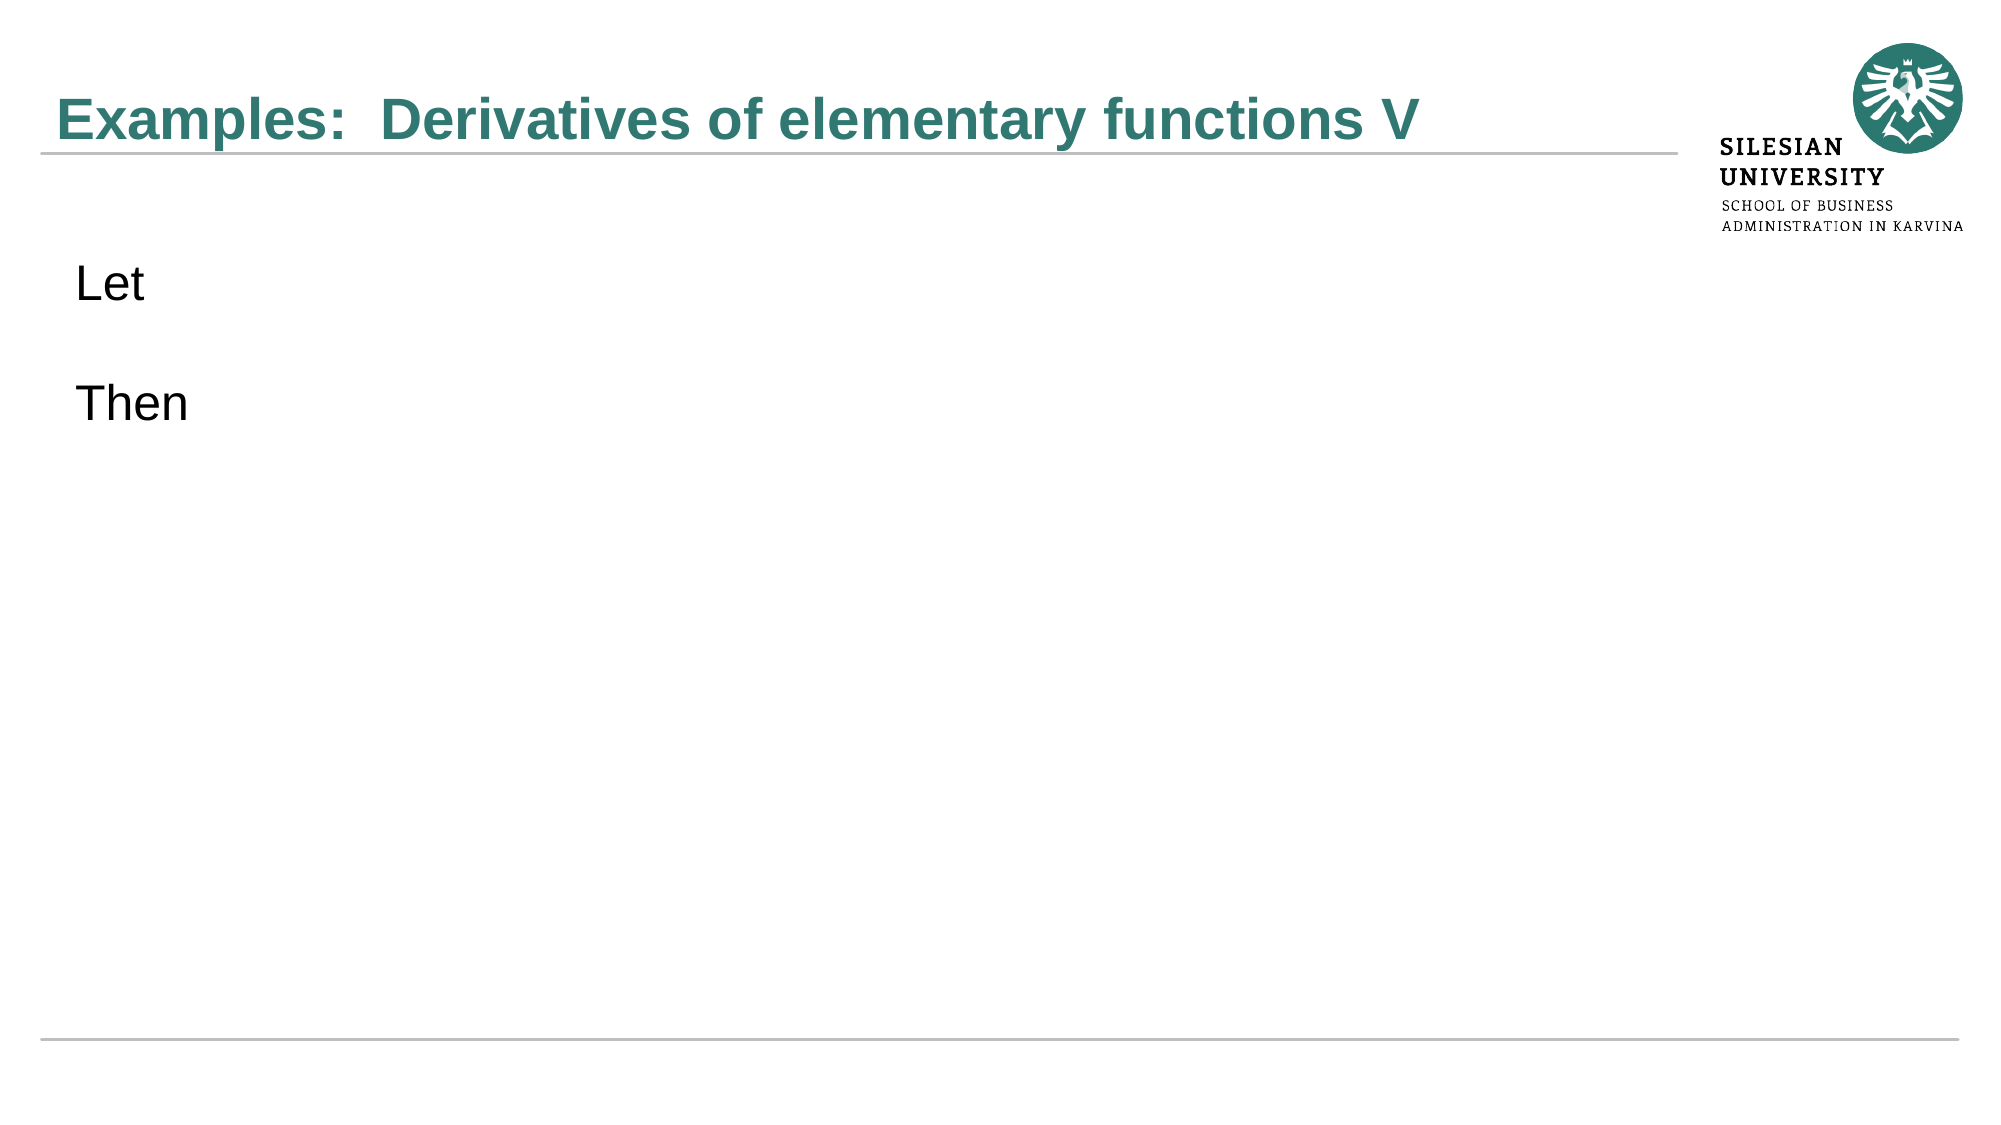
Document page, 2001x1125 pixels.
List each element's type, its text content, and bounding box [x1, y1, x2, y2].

title Examples: Derivatives of elementary functions V [41, 73, 1636, 150]
picture [1720, 43, 1963, 231]
